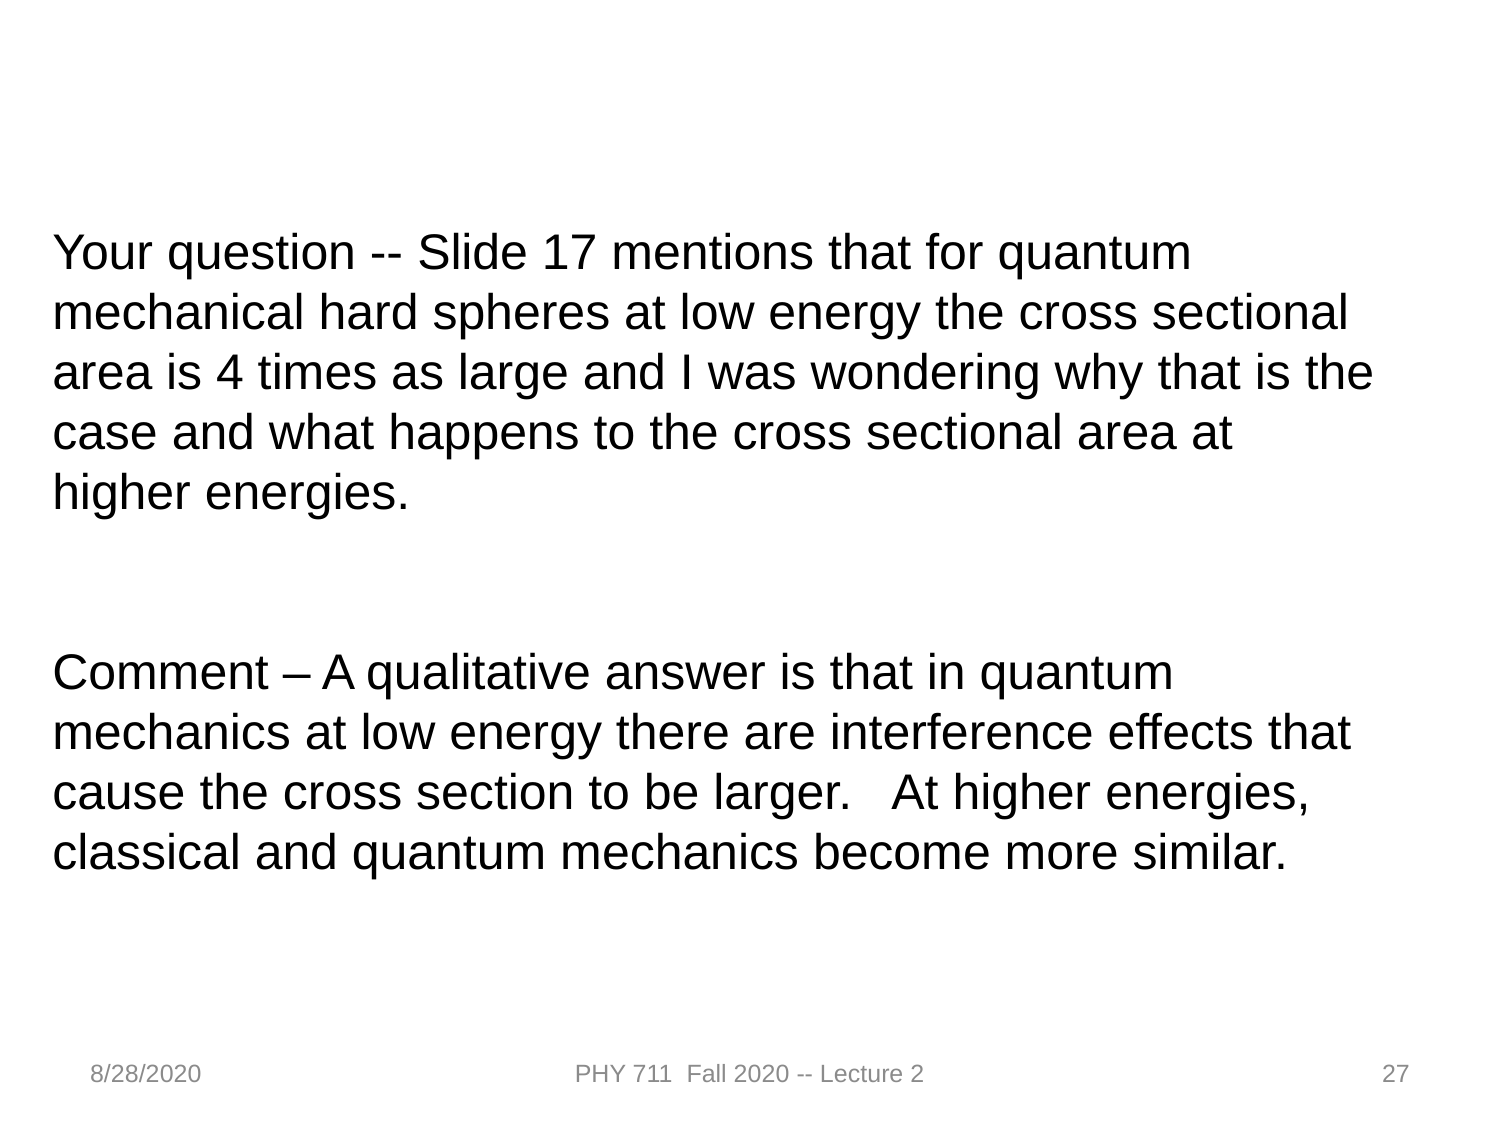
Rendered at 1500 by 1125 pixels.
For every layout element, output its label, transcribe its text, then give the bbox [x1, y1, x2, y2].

slide_number 27 [1074, 1042, 1425, 1103]
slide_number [75, 1042, 425, 1103]
text_box Your question -- Slide 17 mentions that for quantum mechanical hard spheres at low energy the cross sectional area is 4 times as large and I was wondering why that is the case and what happens to the cross sectional area at higher energies. Comment – A qualitative answer is that in quantum mechanics at low energy there are interference effects that cause the cross section to be larger. At higher energies, classical and quantum mechanics become more similar. [37, 212, 1400, 888]
footer PHY 711 Fall 2020 -- Lecture 2 [512, 1042, 988, 1103]
